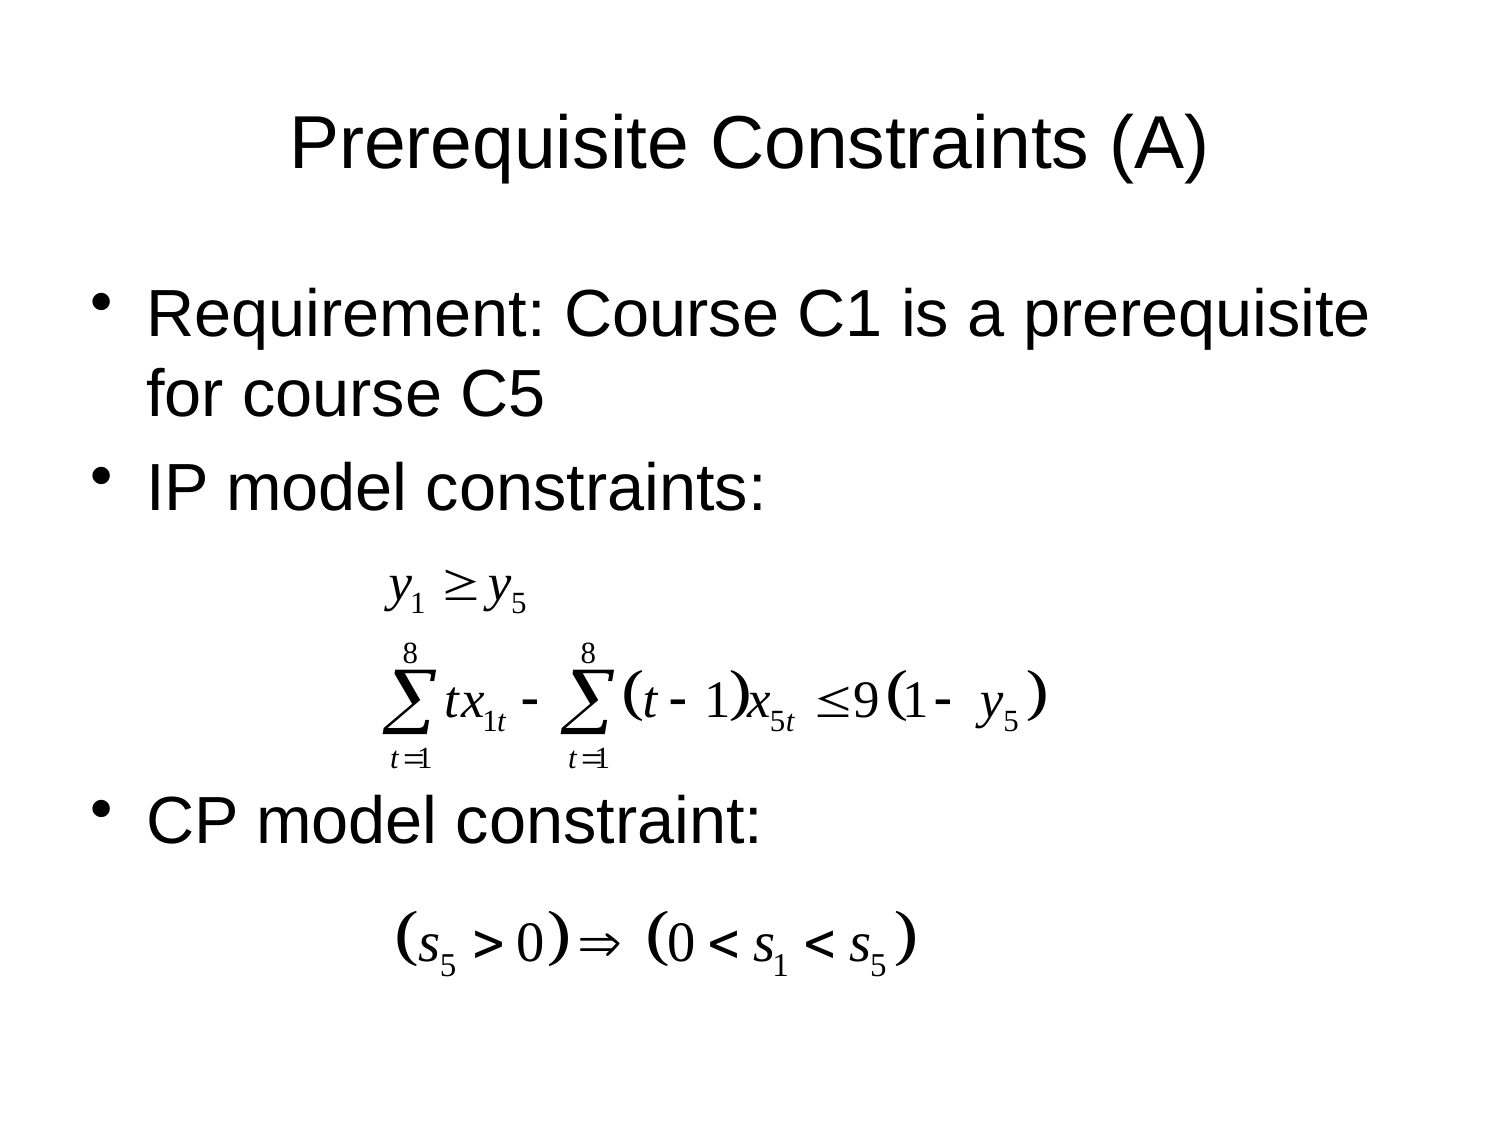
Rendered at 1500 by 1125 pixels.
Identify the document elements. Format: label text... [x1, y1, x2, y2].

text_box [387, 899, 926, 996]
title Prerequisite Constraints (A) [74, 44, 1426, 233]
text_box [374, 549, 1051, 779]
list Requirement: Course C1 is a prerequisite for course C5 IP model constraints: CP model constraint: [74, 488, 1426, 1006]
list Requirement: Course C1 is a prerequisite for course C5 IP model constraints: CP model constraint: [74, 262, 1426, 487]
